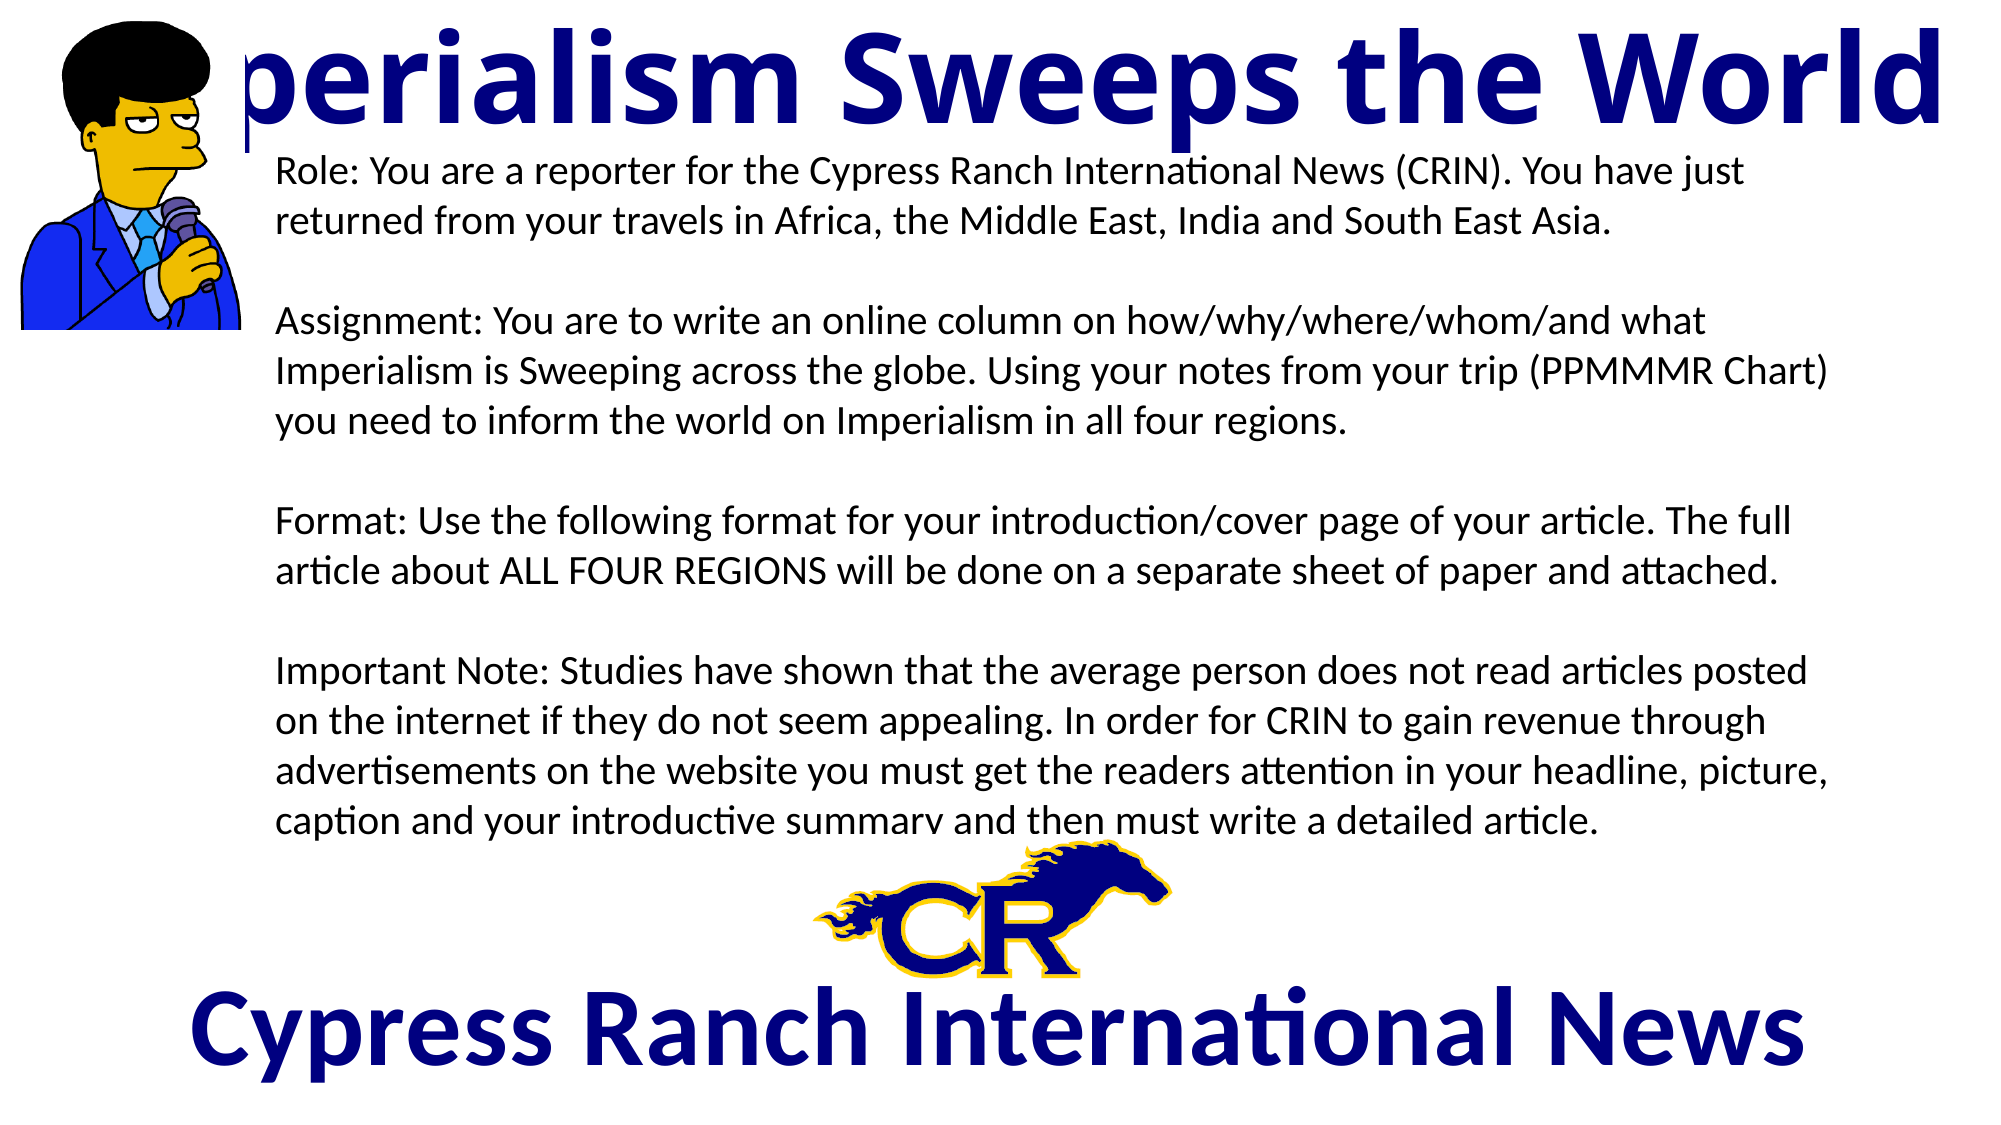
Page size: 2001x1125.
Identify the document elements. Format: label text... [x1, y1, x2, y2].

title Imperialism Sweeps the World [0, 0, 2000, 159]
picture [15, 16, 245, 330]
text_box Role: You are a reporter for the Cypress Ranch International News (CRIN). You have just returned from your travels in Africa, the Middle East, India and South East Asia. Assignment: You are to write an online column on how/why/where/whom/and what Imperialism is Sweeping across the globe. Using your notes from your trip (PPMMMR Chart) you need to inform the world on Imperialism in all four regions. Format: Use the following format for your introduction/cover page of your article. The full article about ALL FOUR REGIONS will be done on a separate sheet of paper and attached. Important Note: Studies have shown that the average person does not read articles posted on the internet if they do not seem appealing. In order for CRIN to gain revenue through advertisements on the website you must get the readers attention in your headline, picture, caption and your introductive summary and then must write a detailed article. [260, 135, 1850, 851]
text_box Cypress Ranch International News [175, 945, 1825, 1096]
picture [800, 834, 1200, 989]
